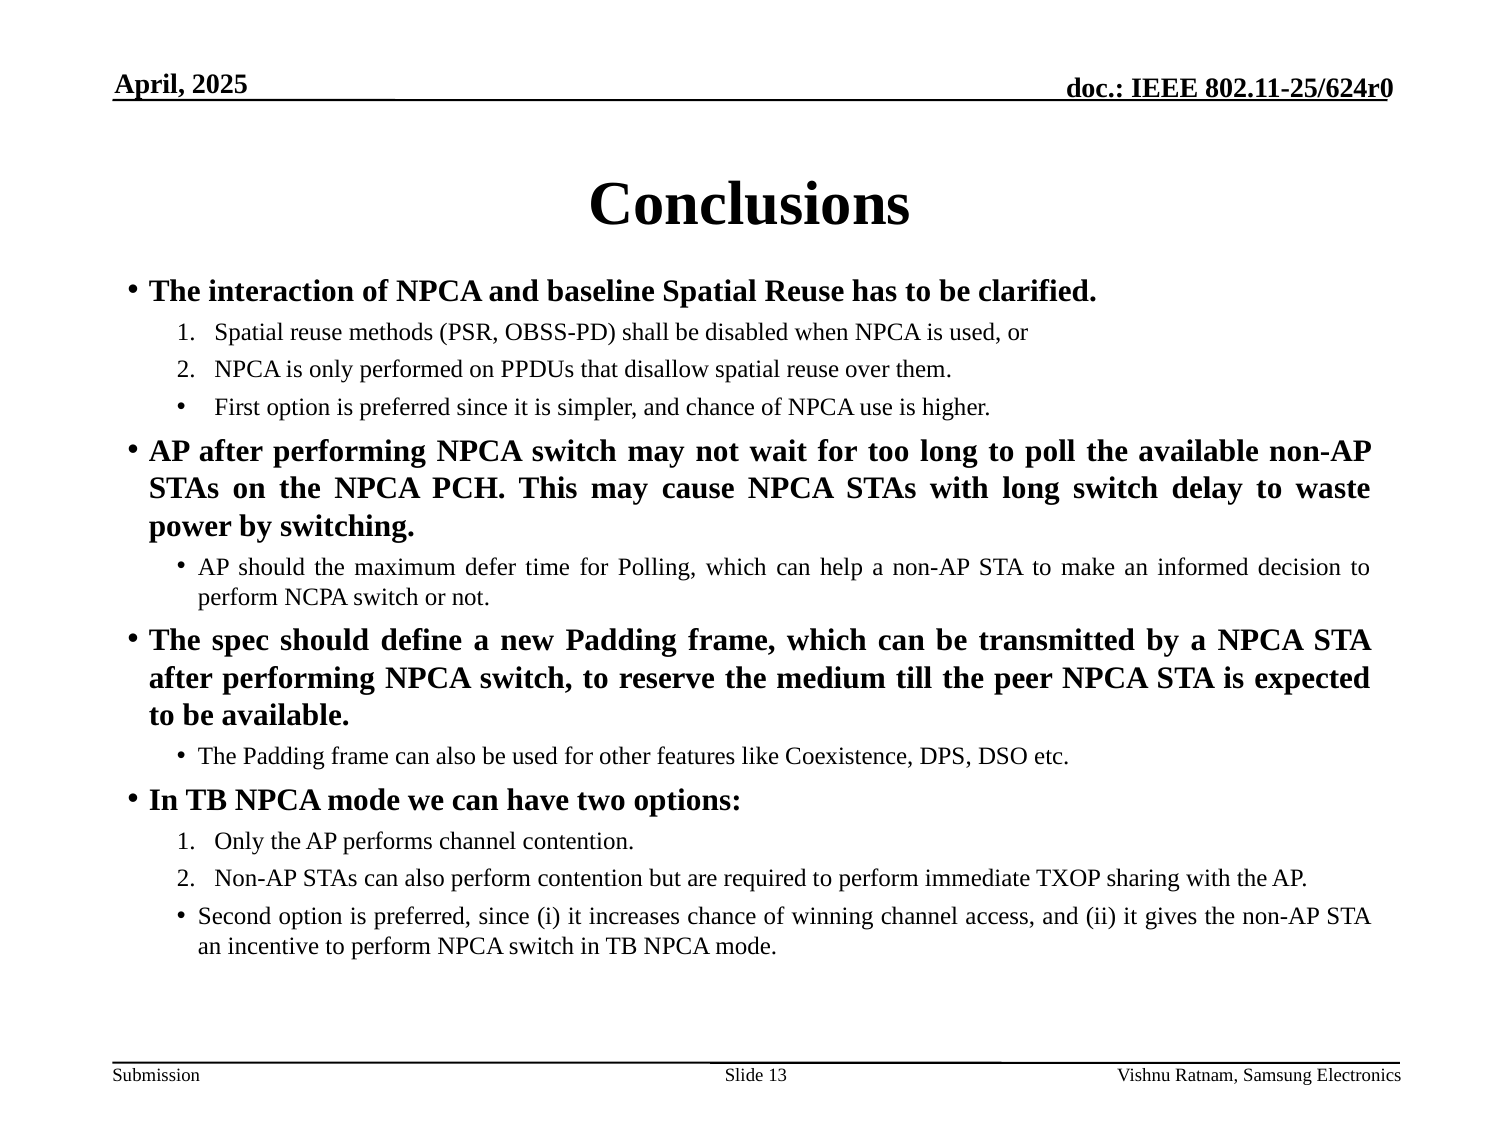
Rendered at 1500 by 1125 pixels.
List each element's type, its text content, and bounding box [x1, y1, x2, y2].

slide_number Slide 13 [712, 1061, 800, 1123]
title Conclusions [112, 112, 1388, 262]
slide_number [114, 54, 423, 100]
list The interaction of NPCA and baseline Spatial Reuse has to be clarified. Spatial reuse methods (PSR, OBSS-PD) shall be disabled when NPCA is used, or NPCA is only performed on PPDUs that disallow spatial reuse over them. First option is preferred since it is simpler, and chance of NPCA use is higher. AP after performing NPCA switch may not wait for too long to poll the available non-AP STAs on the NPCA PCH. This may cause NPCA STAs with long switch delay to waste power by switching. AP should the maximum defer time for Polling, which can help a non-AP STA to make an informed decision to perform NCPA switch or not. The spec should define a new Padding frame, which can be transmitted by a NPCA STA after performing NPCA switch, to reserve the medium till the peer NPCA STA is expected to be available. The Padding frame can also be used for other features like Coexistence, DPS, DSO etc. In TB NPCA mode we can have two options: Only the AP performs channel contention. Non-AP STAs can also perform contention but are required to perform immediate TXOP sharing with the AP. Second option is preferred, since (i) it increases chance of winning channel access, and (ii) it gives the non-AP STA an incentive to perform NPCA switch in TB NPCA mode. [112, 262, 1388, 988]
footer Vishnu Ratnam, Samsung Electronics [878, 1061, 1402, 1093]
